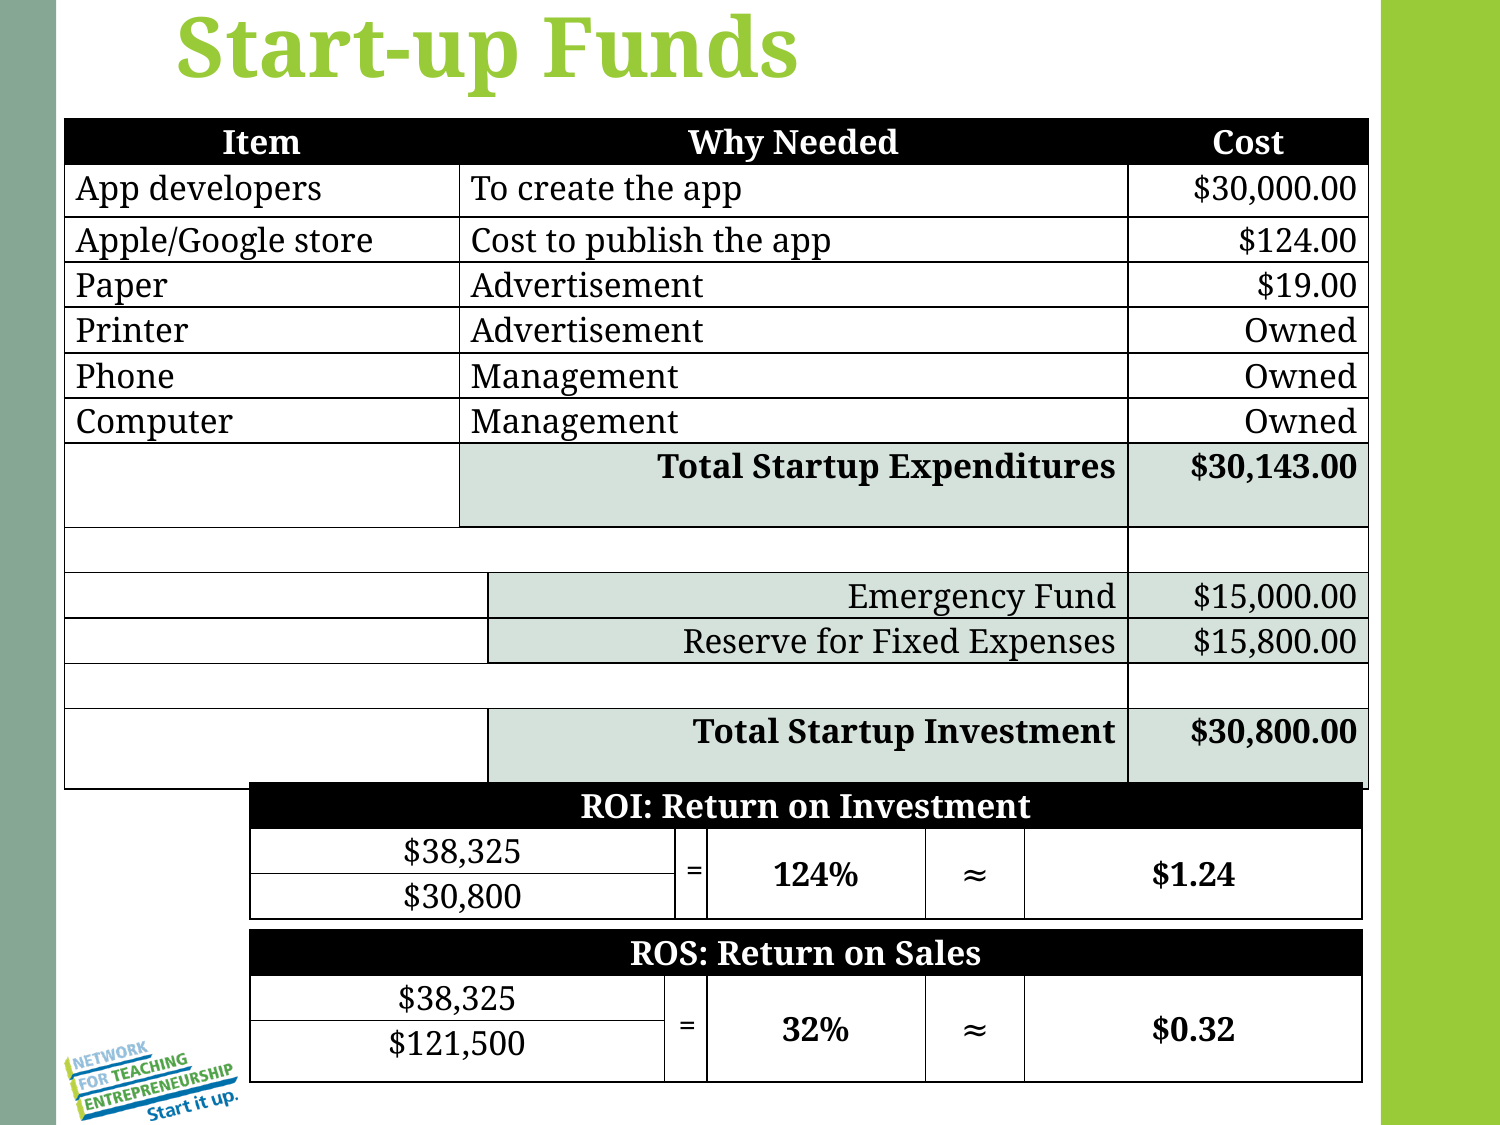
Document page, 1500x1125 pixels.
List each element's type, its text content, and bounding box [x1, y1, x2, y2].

table_cell Reserve for Fixed Expenses [489, 619, 1127, 662]
table_cell $30,143.00 [1129, 444, 1368, 526]
table_cell Apple/Google store [65, 218, 459, 261]
table_cell $15,000.00 [1129, 573, 1368, 617]
table_header Item [65, 120, 459, 164]
table_cell [65, 709, 487, 788]
table_cell [65, 619, 487, 663]
table_cell [1129, 528, 1368, 572]
table_cell $0.32 [1025, 976, 1361, 1081]
table_cell Management [460, 399, 1127, 442]
table_cell Total Startup Expenditures [460, 444, 1127, 526]
picture [64, 1040, 238, 1122]
table_cell Owned [1129, 399, 1368, 442]
table_cell Total Startup Investment [489, 709, 1127, 782]
table_cell Cost to publish the app [460, 218, 1127, 261]
table_cell App developers [65, 165, 459, 216]
table_cell Phone [65, 354, 459, 397]
table_cell 32% [708, 976, 925, 1081]
table_cell $121,500 [251, 1021, 664, 1081]
table_header ROI: Return on Investment [251, 784, 1361, 828]
table_cell $30,000.00 [1129, 165, 1368, 216]
table_cell [65, 444, 459, 527]
table_cell Printer [65, 308, 459, 352]
table_cell Emergency Fund [489, 573, 1127, 617]
table_cell To create the app [460, 165, 1127, 216]
table_cell $1.24 [1025, 829, 1361, 918]
table_header ROS: Return on Sales [251, 931, 1361, 974]
table_cell ≈ [926, 829, 1024, 918]
table_cell $30,800.00 [1129, 709, 1368, 788]
table_cell $15,800.00 [1129, 619, 1368, 662]
table_header Cost [1129, 120, 1368, 164]
table_header Why Needed [460, 120, 1127, 164]
table_cell Owned [1129, 308, 1368, 352]
table_cell [65, 573, 487, 617]
table_cell Computer [65, 399, 459, 442]
table_cell = [676, 829, 706, 918]
table_cell [65, 664, 1127, 708]
table_cell Owned [1129, 354, 1368, 397]
table_cell $19.00 [1129, 263, 1368, 306]
table_cell 124% [708, 829, 925, 918]
title Start-up Funds [161, 0, 1354, 103]
table_cell [1129, 664, 1368, 708]
table_cell Management [460, 354, 1127, 397]
table_cell ≈ [926, 976, 1024, 1081]
table_cell [65, 528, 1127, 572]
table_cell $124.00 [1129, 218, 1368, 261]
table_cell $38,325 [251, 829, 674, 873]
table_cell = [665, 976, 706, 1081]
table_cell $38,325 [251, 976, 664, 1020]
table_cell $30,800 [251, 874, 674, 918]
table_cell Advertisement [460, 263, 1127, 306]
table_cell Paper [65, 263, 459, 306]
table_cell Advertisement [460, 308, 1127, 352]
